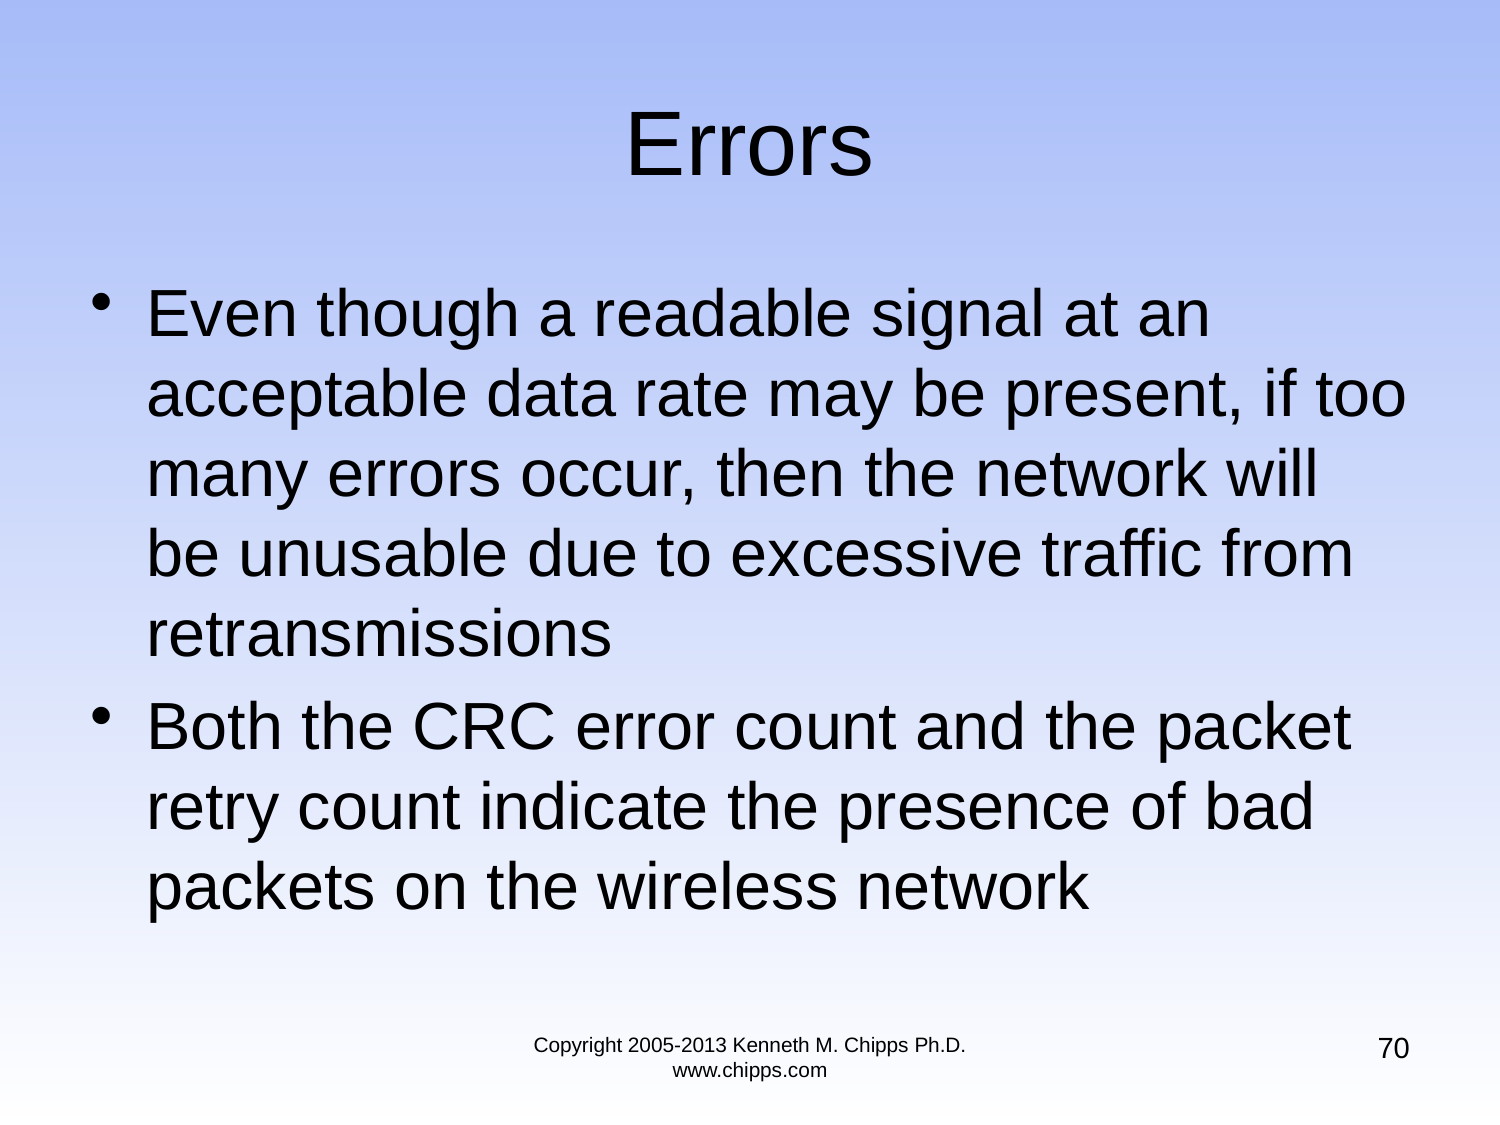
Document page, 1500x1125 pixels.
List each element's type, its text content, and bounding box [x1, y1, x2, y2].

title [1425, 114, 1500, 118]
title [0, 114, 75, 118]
footer Copyright 2005-2013 Kenneth M. Chipps Ph.D. www.chipps.com [449, 1024, 1051, 1103]
slide_number 70 [1074, 1021, 1426, 1101]
title Errors [75, 45, 1425, 233]
list Even though a readable signal at an acceptable data rate may be present, if too many errors occur, then the network will be unusable due to excessive traffic from retransmissions Both the CRC error count and the packet retry count indicate the presence of bad packets on the wireless network [75, 262, 1425, 1005]
